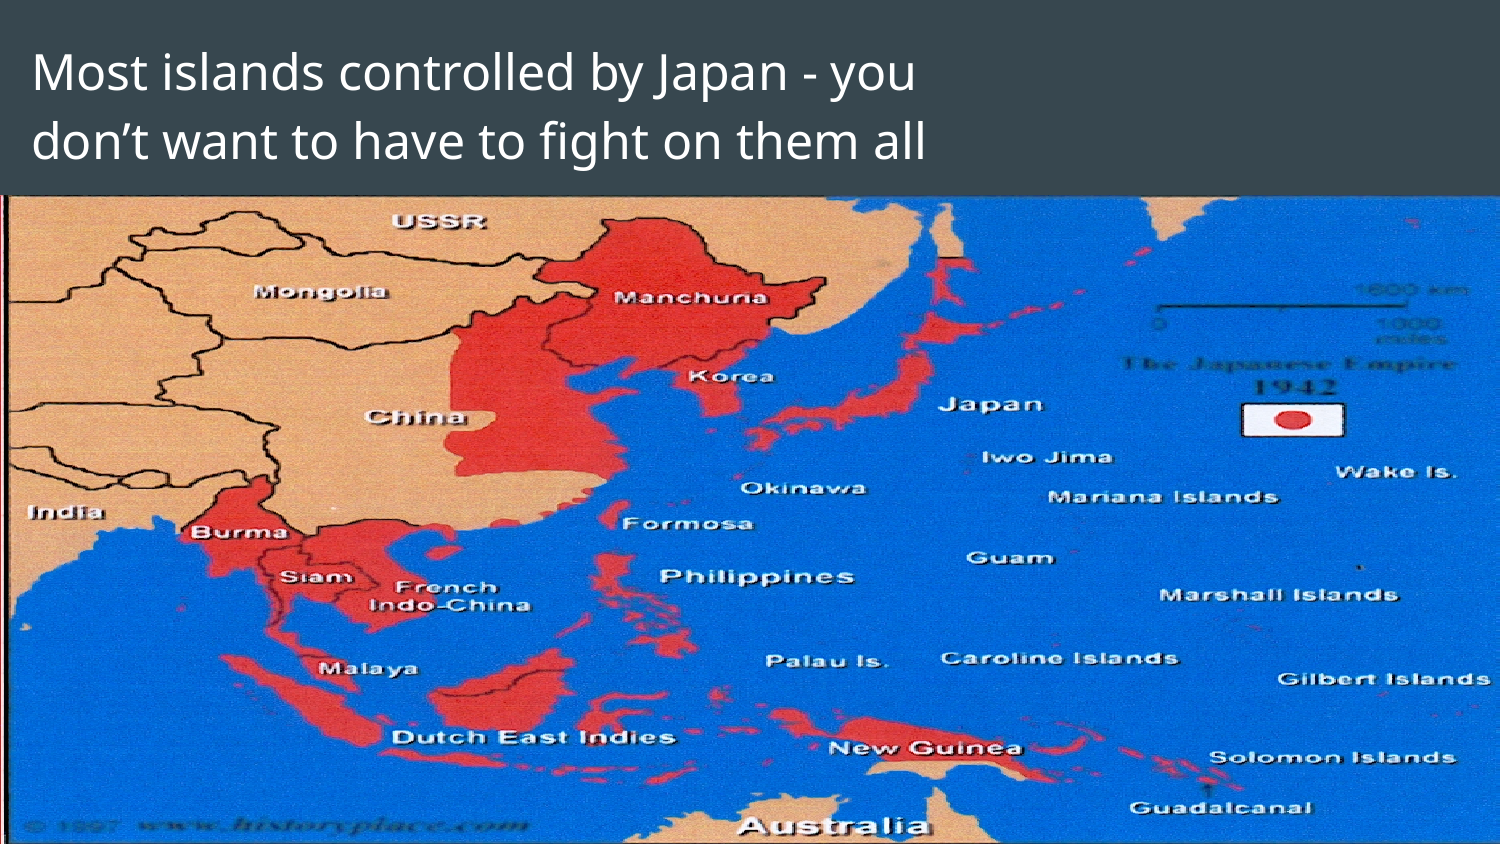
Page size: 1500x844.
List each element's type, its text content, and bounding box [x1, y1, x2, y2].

picture [0, 195, 1500, 844]
list Most islands controlled by Japan - you don’t want to have to fight on them all [15, 16, 1048, 194]
